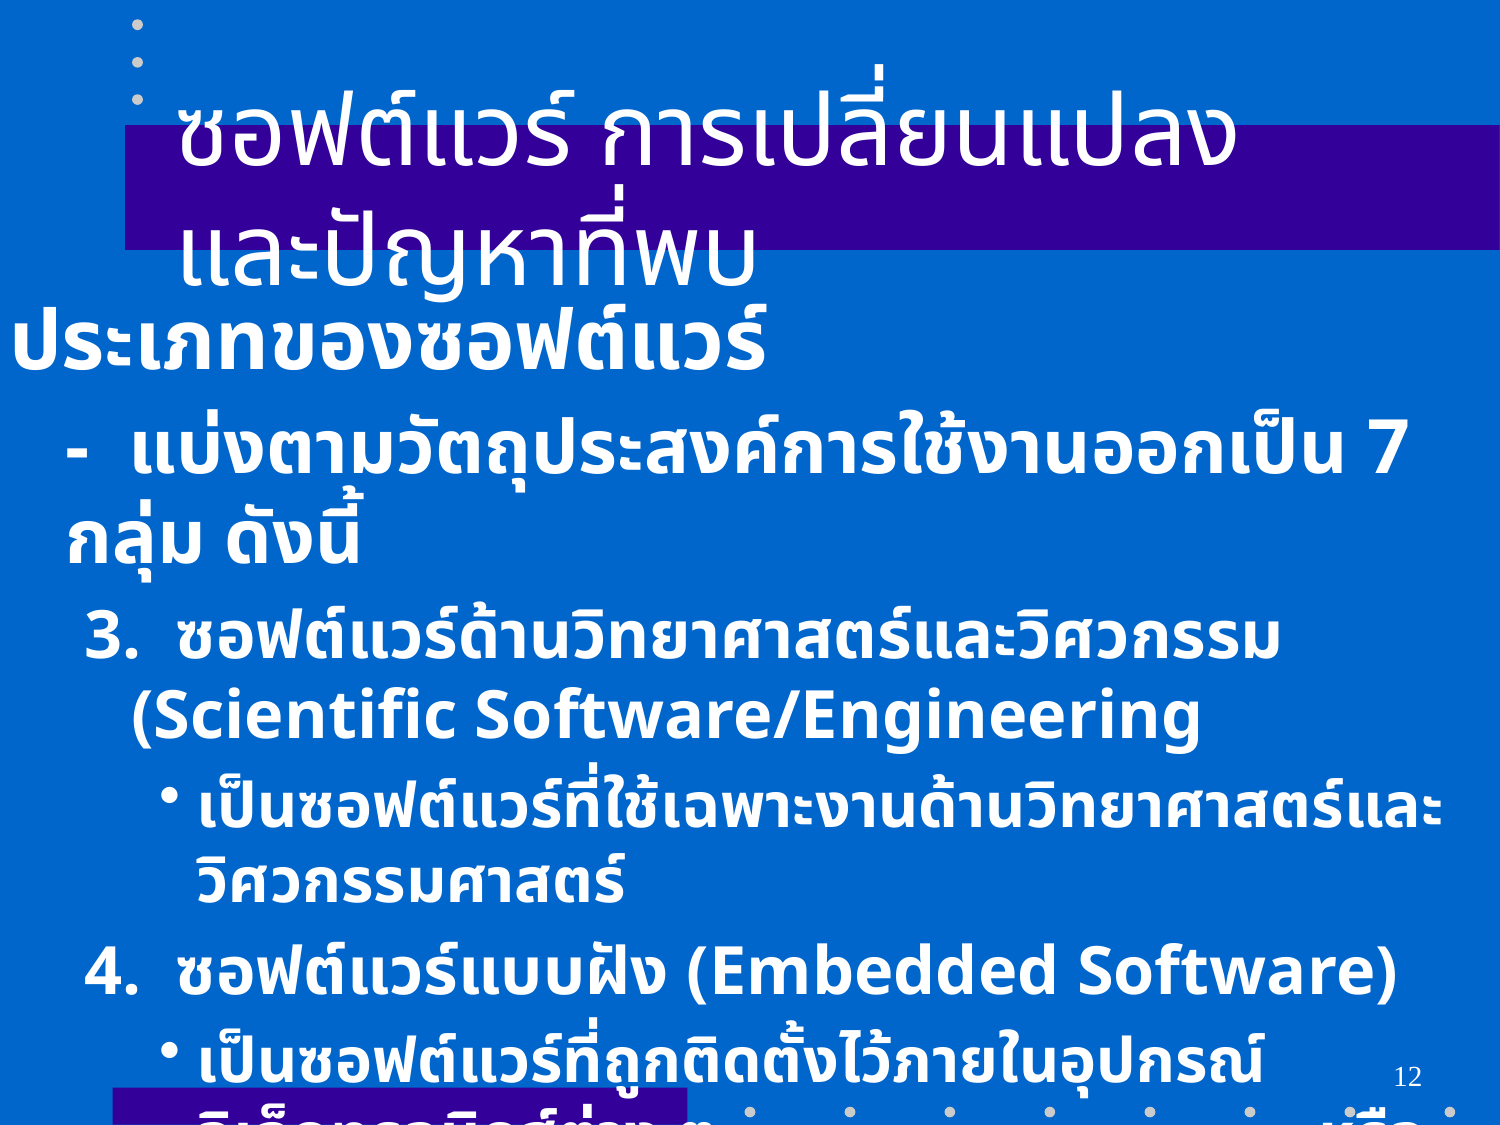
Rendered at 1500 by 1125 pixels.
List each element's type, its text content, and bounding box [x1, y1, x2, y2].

list ประเภทของซอฟต์แวร์ - แบ่งตามวัตถุประสงค์การใช้งานออกเป็น 7 กลุ่ม ดังนี้ 3. ซอฟต์แวร์ด้านวิทยาศาสตร์และวิศวกรรม (Scientific Software/Engineering เป็นซอฟต์แวร์ที่ใช้เฉพาะงานด้านวิทยาศาสตร์และวิศวกรรมศาสตร์ 4. ซอฟต์แวร์แบบฝัง (Embedded Software) เป็นซอฟต์แวร์ที่ถูกติดตั้งไว้ภายในอุปกรณ์อิเล็กทรอนิกส์ต่าง ๆ หรือภายในระบบงาน [0, 278, 1500, 1125]
title ซอฟต์แวร์ การเปลี่ยนแปลง และปัญหาที่พบ [159, 139, 1372, 232]
